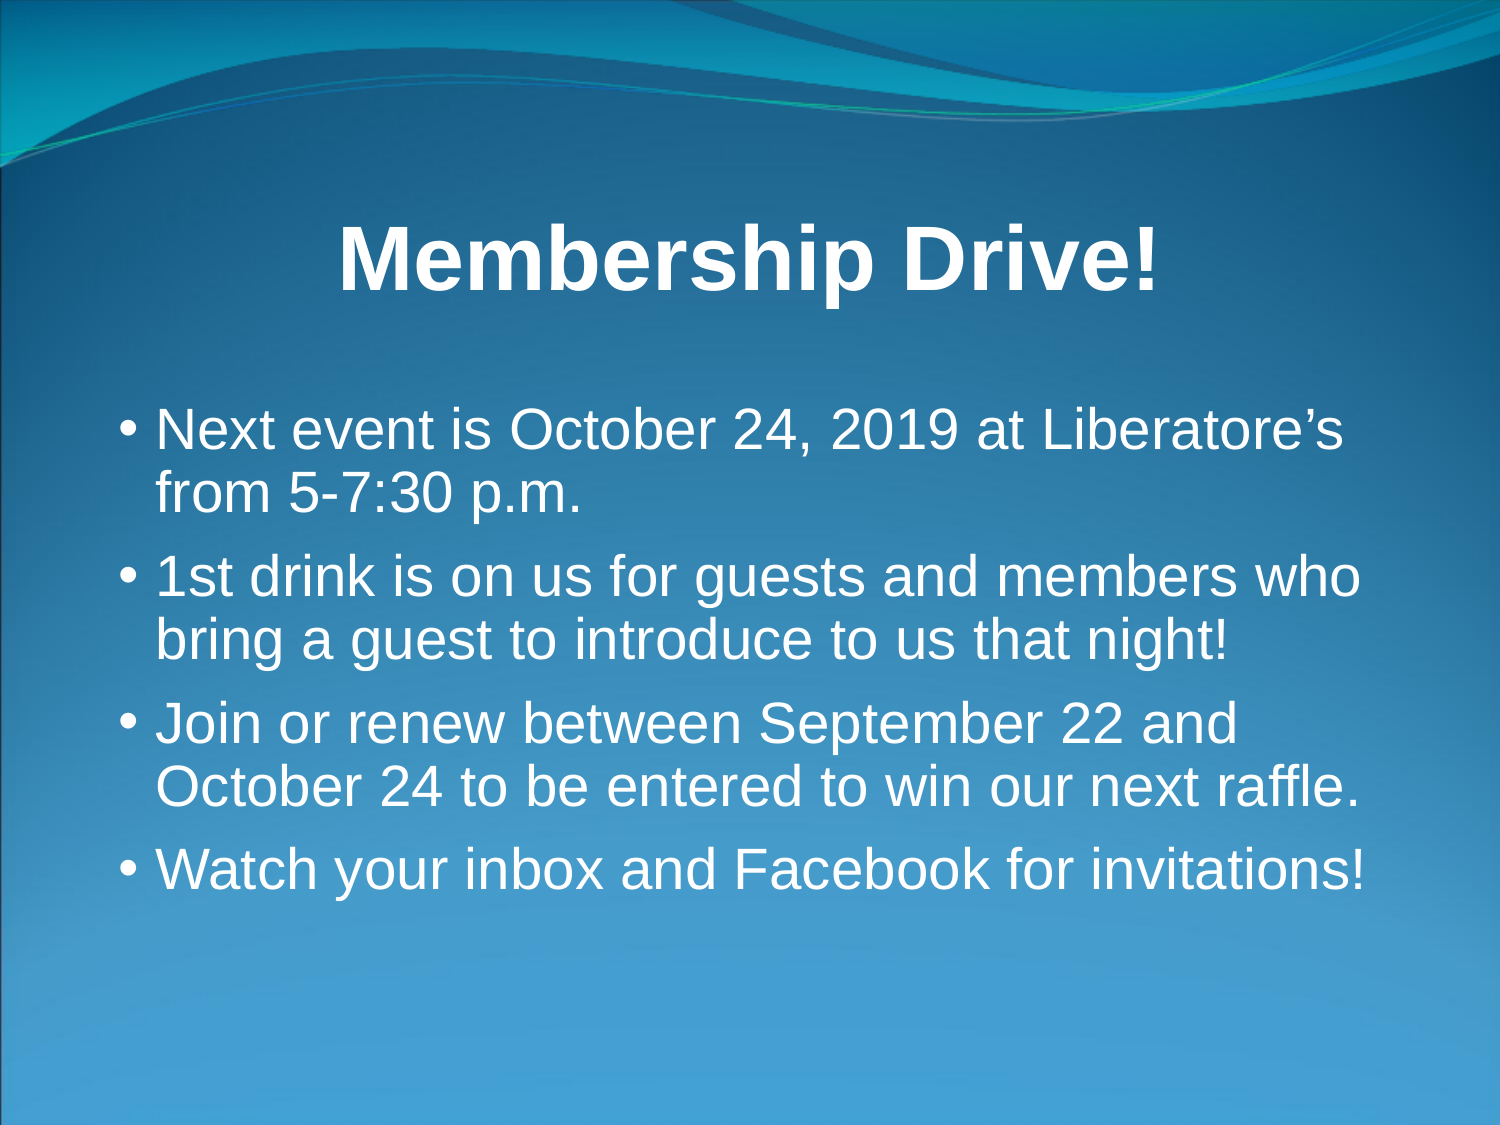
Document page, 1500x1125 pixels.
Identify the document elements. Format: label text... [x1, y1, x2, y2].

title Membership Drive! [103, 152, 1397, 370]
list Next event is October 24, 2019 at Liberatore’s from 5-7:30 p.m. 1st drink is on us for guests and members who bring a guest to introduce to us that night! Join or renew between September 22 and October 24 to be entered to win our next raffle. Watch your inbox and Facebook for invitations! [103, 391, 1397, 1004]
